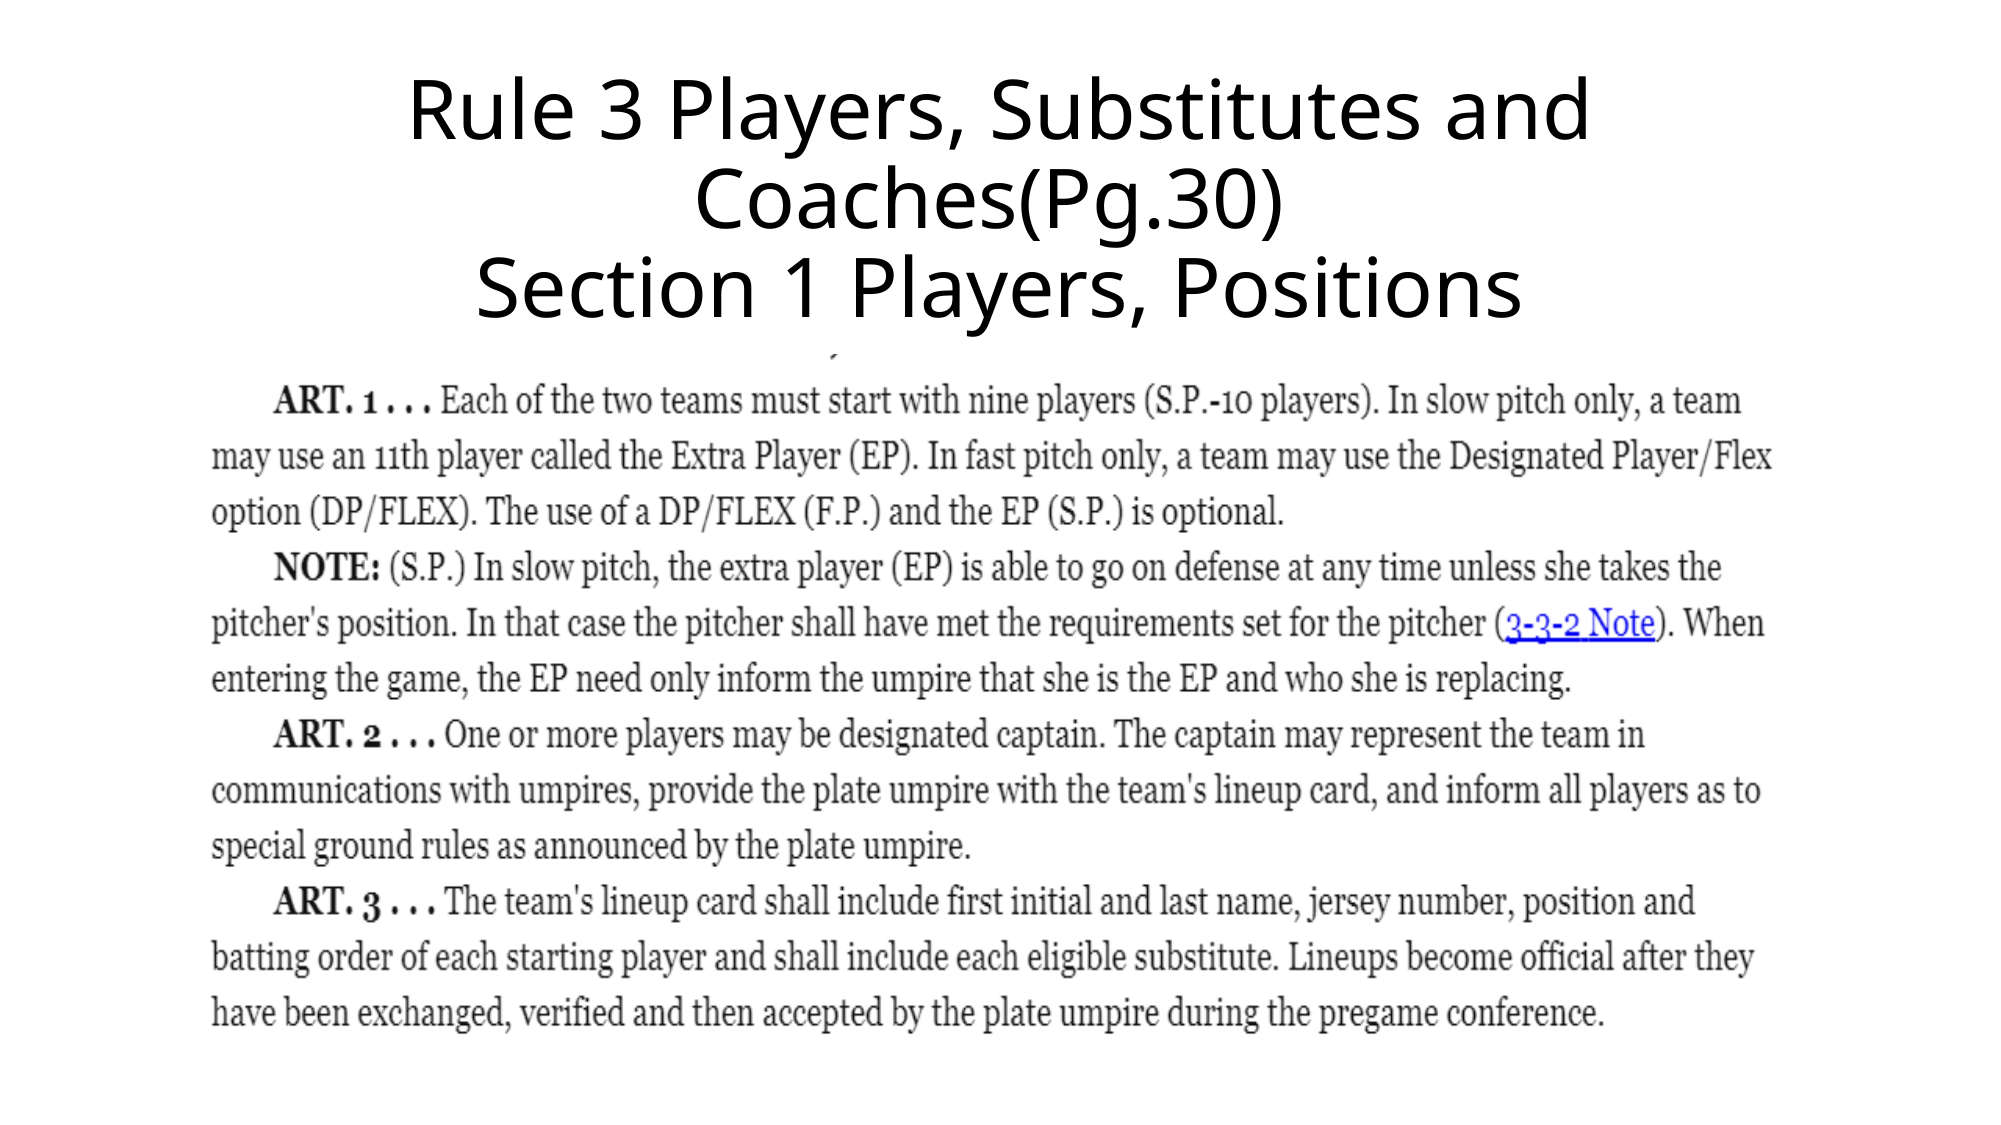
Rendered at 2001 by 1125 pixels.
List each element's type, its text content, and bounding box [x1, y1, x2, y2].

text_box [137, 295, 1863, 1014]
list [196, 354, 1804, 1048]
title Rule 3 Players, Substitutes and Coaches(Pg.30) Section 1 Players, Positions [137, 59, 1863, 295]
